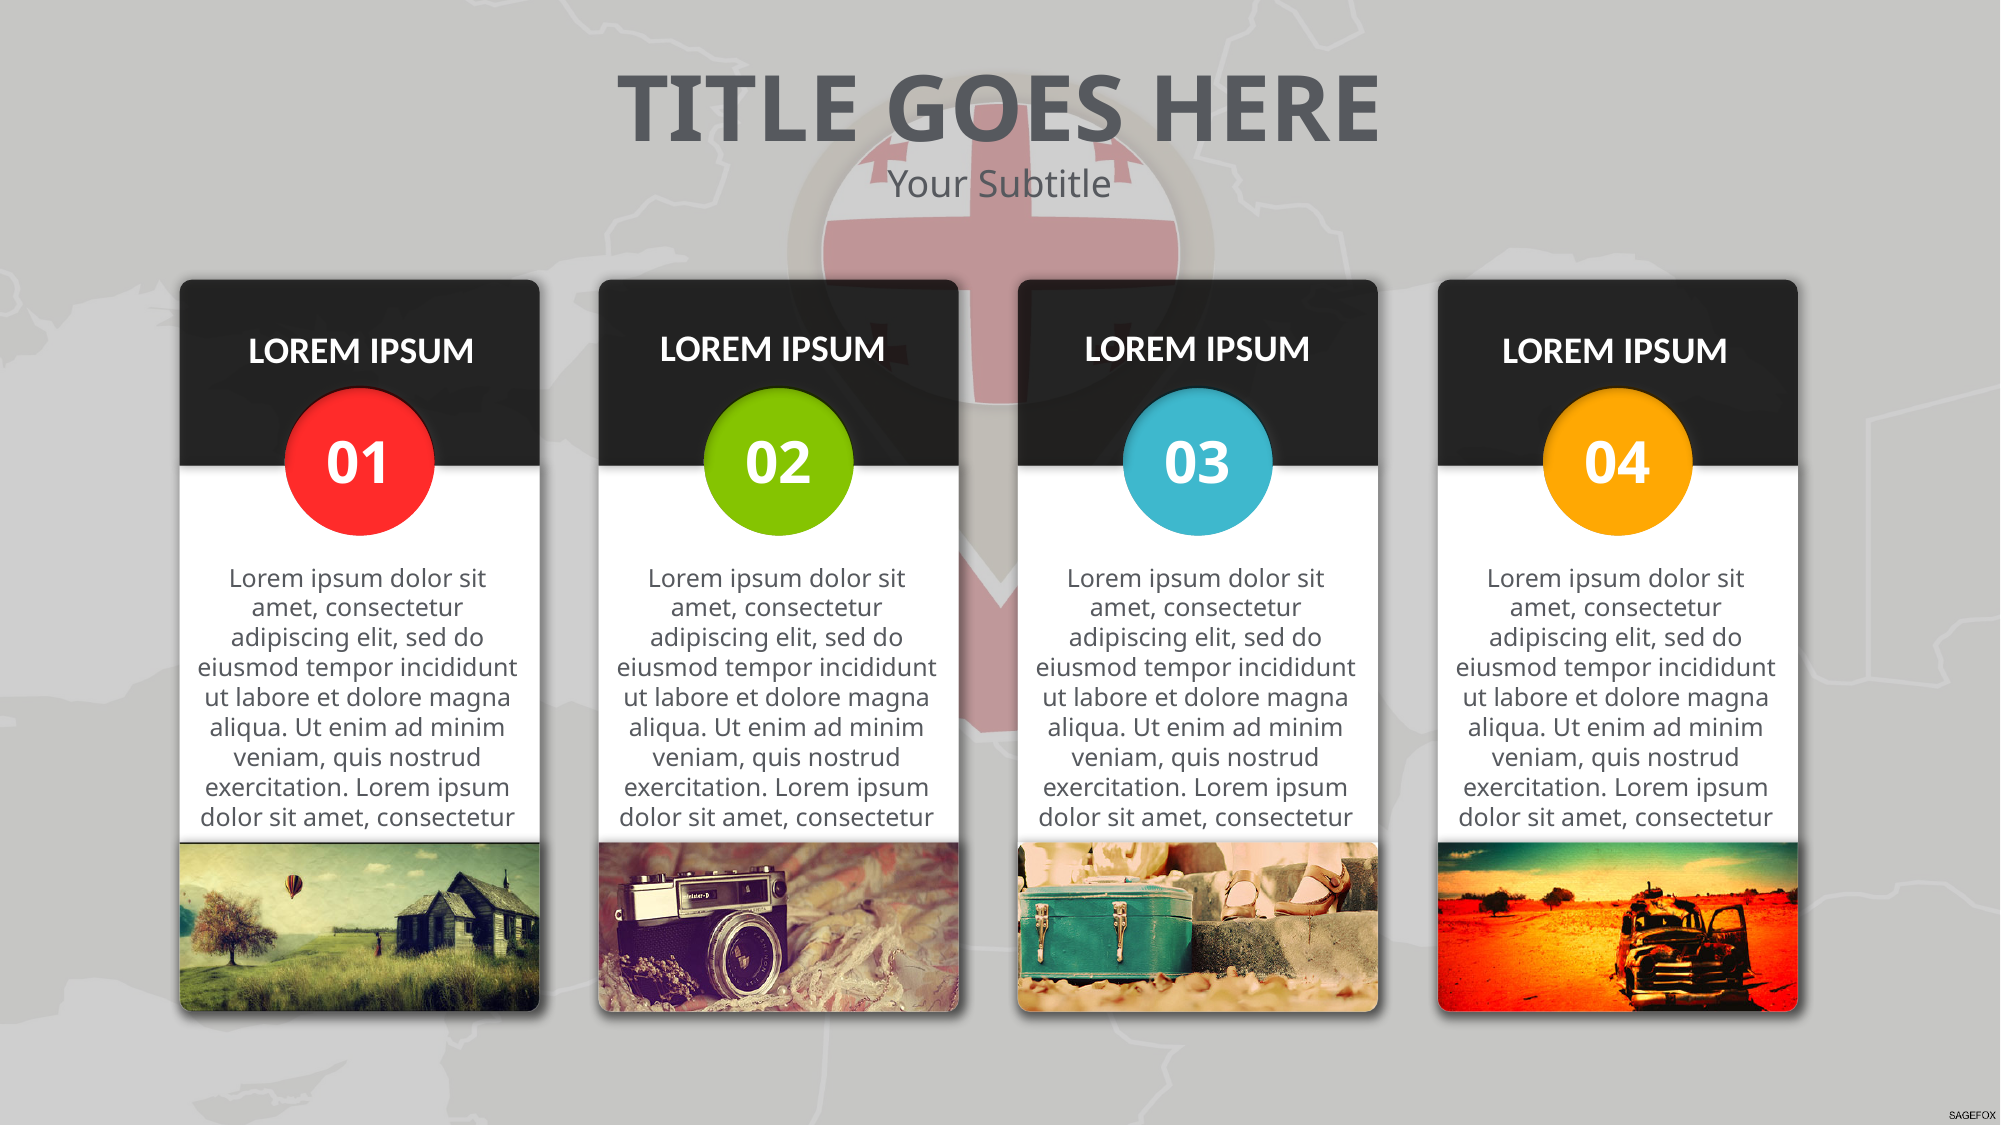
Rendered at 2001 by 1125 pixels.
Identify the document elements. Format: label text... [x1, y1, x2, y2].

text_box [1017, 279, 1378, 466]
text_box [1436, 470, 1799, 834]
text_box 01 [285, 466, 436, 537]
text_box 04 [1543, 466, 1694, 537]
text_box 02 [704, 466, 855, 537]
text_box Lorem ipsum dolor sit amet, consectetur adipiscing elit, sed do eiusmod tempor incididunt ut labore et dolore magna aliqua. Ut enim ad minim veniam, quis nostrud exercitation. Lorem ipsum dolor sit amet, consectetur [1436, 554, 1796, 839]
text_box Lorem ipsum dolor sit amet, consectetur adipiscing elit, sed do eiusmod tempor incididunt ut labore et dolore magna aliqua. Ut enim ad minim veniam, quis nostrud exercitation. Lorem ipsum dolor sit amet, consectetur [597, 554, 957, 839]
text_box [178, 470, 541, 834]
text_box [179, 279, 542, 466]
text_box TITLE GOES HERE Your Subtitle [548, 42, 1452, 212]
text_box Lorem ipsum dolor sit amet, consectetur adipiscing elit, sed do eiusmod tempor incididunt ut labore et dolore magna aliqua. Ut enim ad minim veniam, quis nostrud exercitation. Lorem ipsum dolor sit amet, consectetur [1016, 554, 1376, 839]
text_box [597, 841, 960, 1013]
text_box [1435, 279, 1798, 466]
text_box [178, 841, 541, 1013]
text_box Lorem ipsum dolor sit amet, consectetur adipiscing elit, sed do eiusmod tempor incididunt ut labore et dolore magna aliqua. Ut enim ad minim veniam, quis nostrud exercitation. Lorem ipsum dolor sit amet, consectetur [178, 554, 538, 839]
text_box 03 [1123, 466, 1274, 537]
text_box [597, 470, 960, 834]
text_box [1436, 841, 1799, 1013]
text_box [593, 279, 959, 466]
text_box [1016, 469, 1379, 834]
text_box [1016, 841, 1379, 1013]
picture [1925, 0, 2001, 1125]
